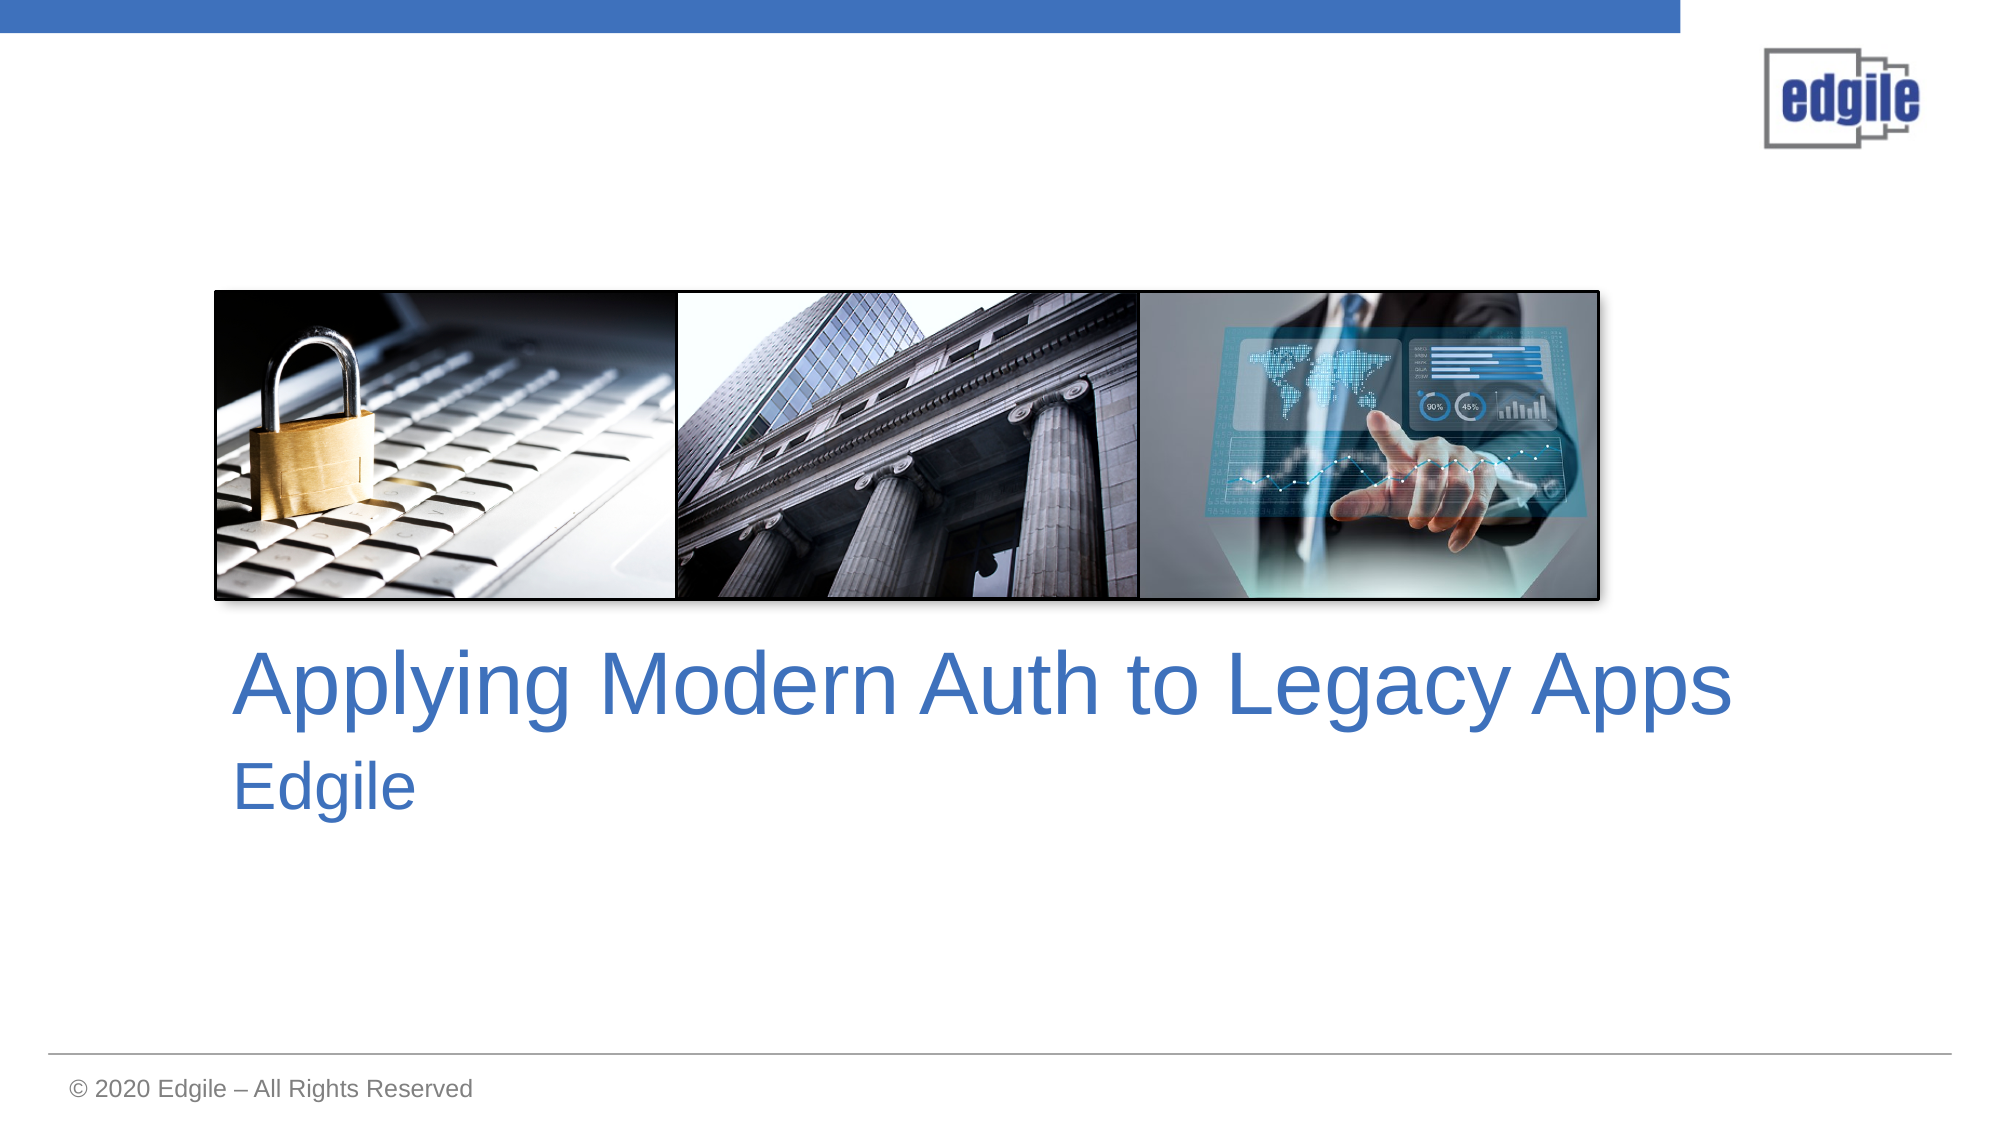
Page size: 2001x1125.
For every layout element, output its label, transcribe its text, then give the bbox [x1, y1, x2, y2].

picture [216, 292, 675, 598]
picture [1759, 44, 1927, 154]
picture [677, 292, 1137, 598]
picture [1139, 292, 1598, 598]
text_box Applying Modern Auth to Legacy Apps Edgile [217, 628, 1752, 832]
